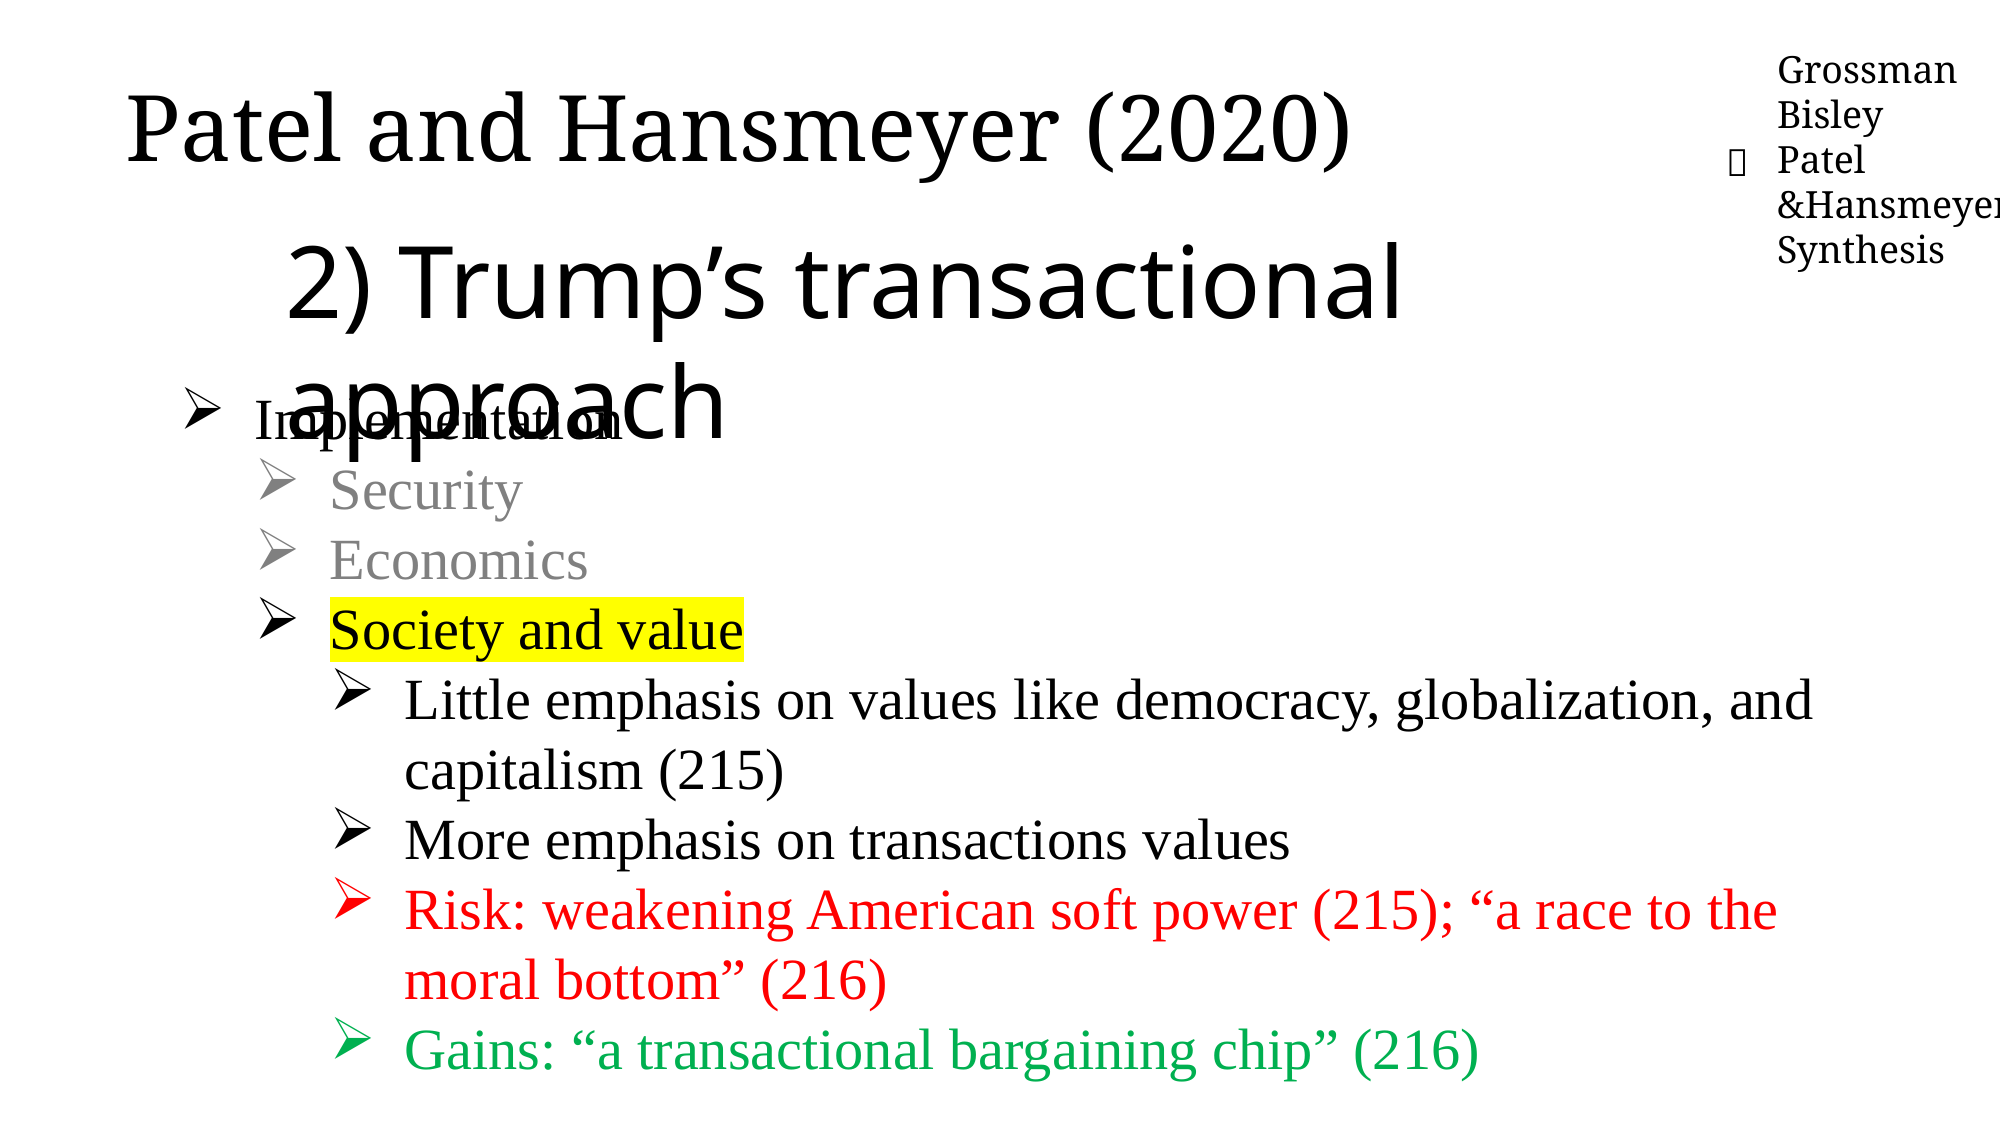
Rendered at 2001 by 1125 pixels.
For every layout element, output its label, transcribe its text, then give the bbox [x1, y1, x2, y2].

text_box Patel and Hansmeyer (2020) [110, 0, 1763, 328]
text_box 2) Trump’s transactional approach [270, 210, 1712, 466]
text_box ✅ [1711, 131, 1869, 192]
text_box Grossman Bisley Patel &Hansmeyer Synthesis [1762, 38, 2000, 279]
text_box Implementation Security Economics Society and value Little emphasis on values like democracy, globalization, and capitalism (215) More emphasis on transactions values Risk: weakening American soft power (215); “a race to the moral bottom” (216) Gains: “a transactional bargaining chip” (216) [165, 373, 1869, 1125]
